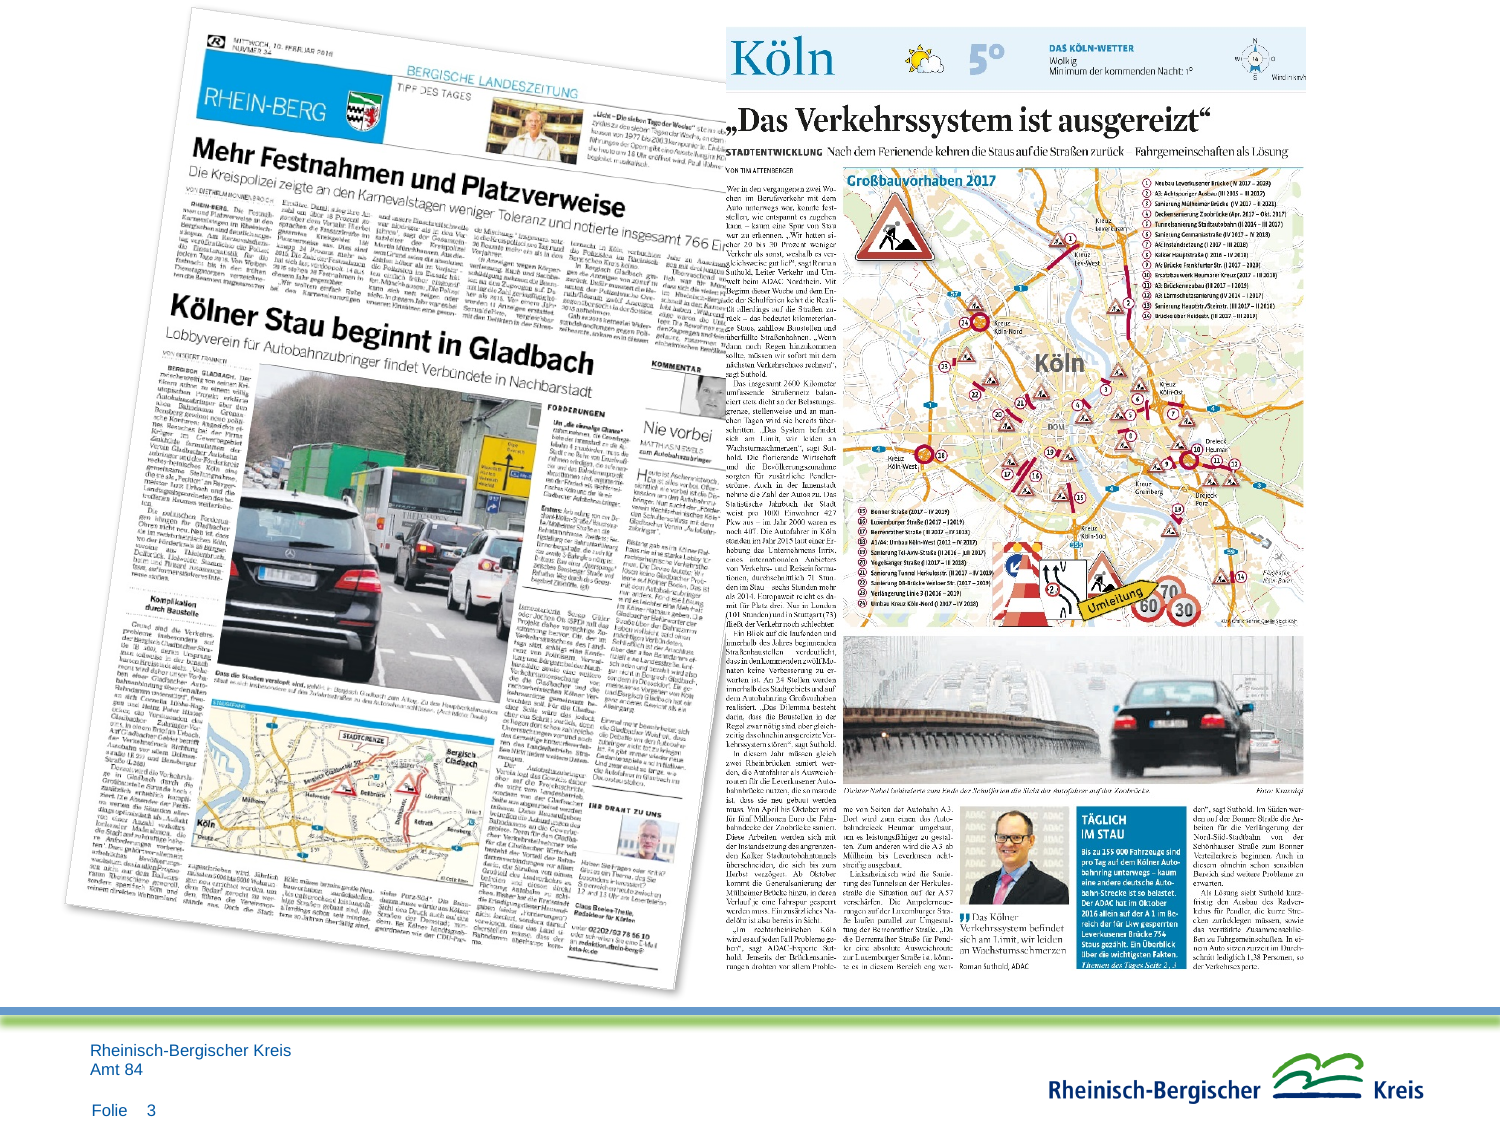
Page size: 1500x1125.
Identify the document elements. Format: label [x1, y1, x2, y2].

picture [1045, 1053, 1427, 1106]
picture [66, 9, 1306, 989]
